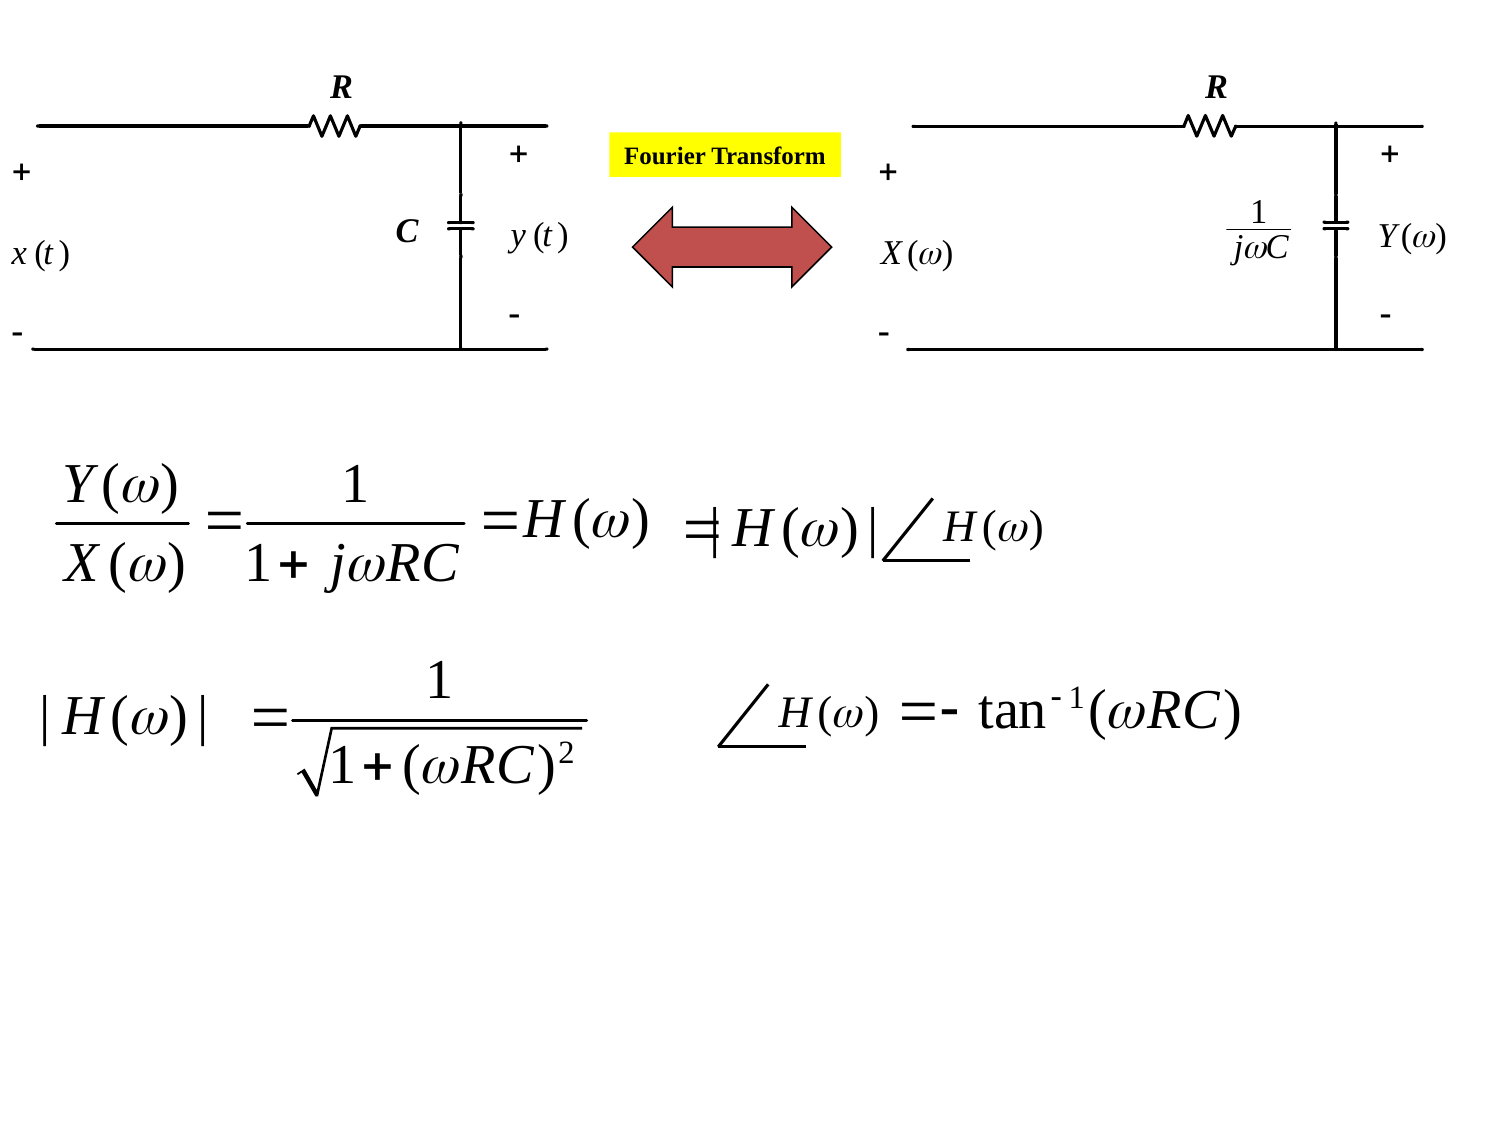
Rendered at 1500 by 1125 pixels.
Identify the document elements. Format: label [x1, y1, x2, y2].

text_box [37, 646, 594, 804]
text_box [674, 498, 1051, 566]
text_box [717, 674, 1248, 748]
text_box [49, 449, 657, 601]
text_box [0, 69, 1466, 358]
